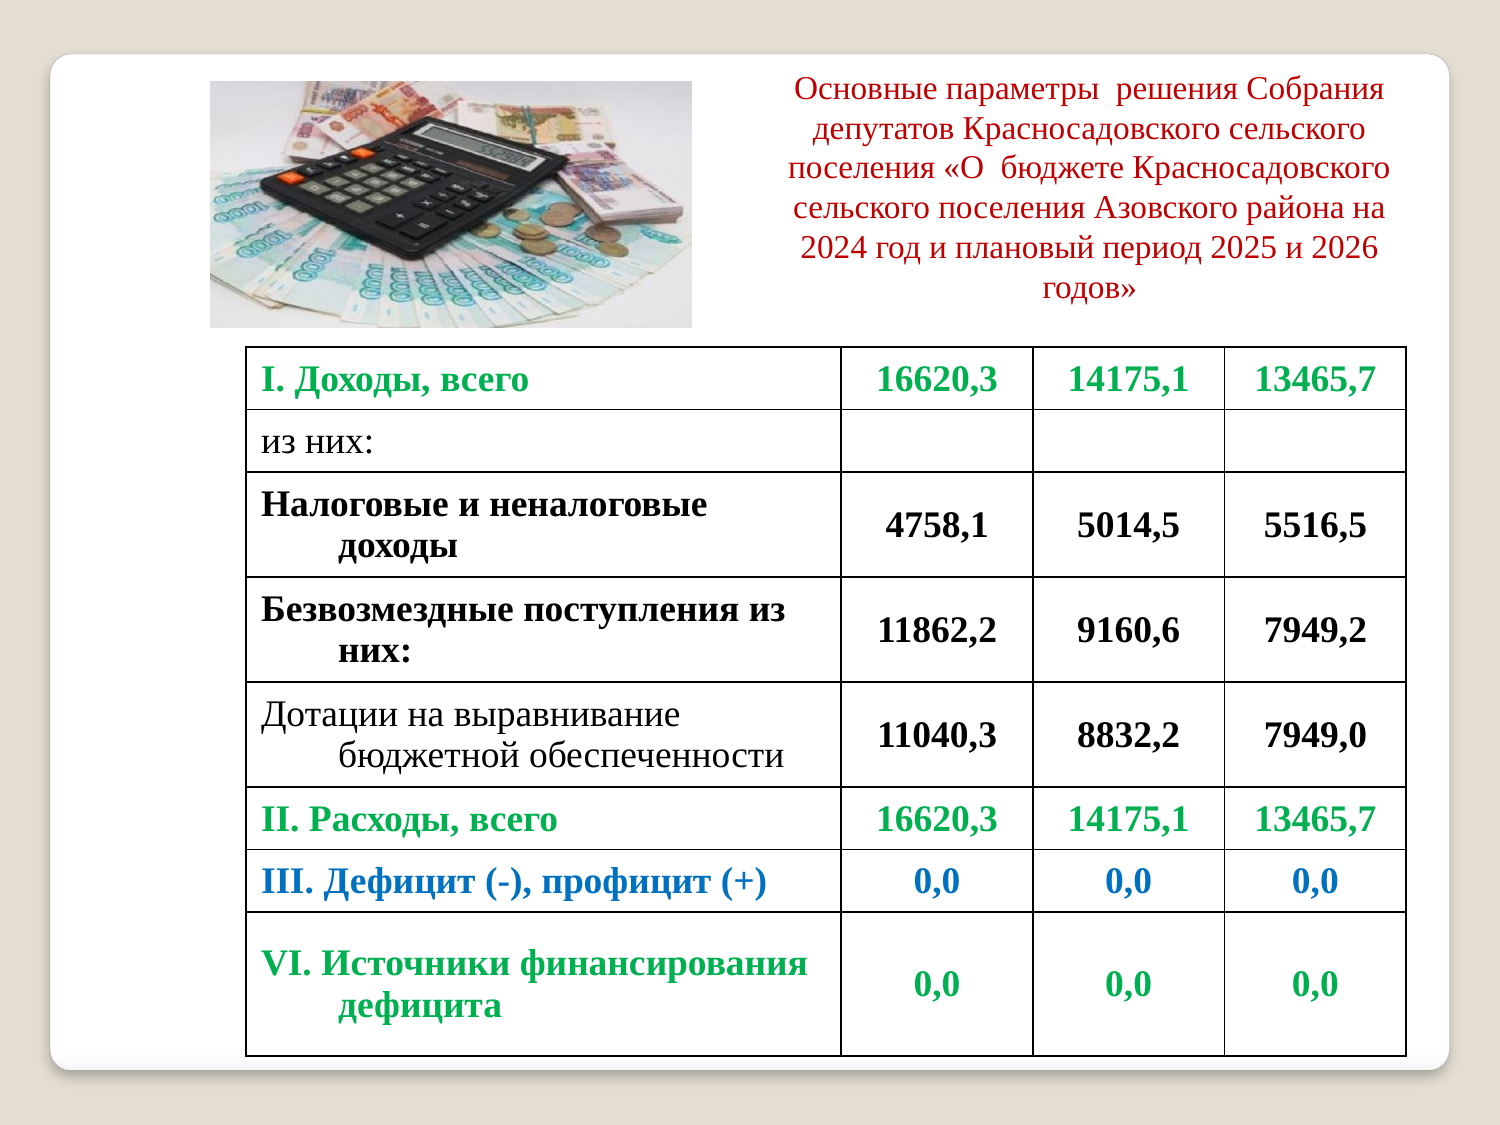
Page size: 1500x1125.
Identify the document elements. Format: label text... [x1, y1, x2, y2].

table_cell 0,0 [1225, 850, 1405, 911]
table_cell 5014,5 [1034, 473, 1224, 576]
table_cell Налоговые и неналоговые доходы [247, 473, 840, 576]
table_cell 13465,7 [1225, 788, 1405, 849]
table_cell 11862,2 [842, 578, 1032, 681]
table_cell 7949,2 [1225, 578, 1405, 681]
table_cell 0,0 [842, 913, 1032, 1055]
table_cell 14175,1 [1034, 788, 1224, 849]
table_cell [1034, 410, 1224, 471]
table_cell 5516,5 [1225, 473, 1405, 576]
picture [210, 81, 692, 329]
table_cell 8832,2 [1034, 683, 1224, 786]
table_cell 16620,3 [842, 788, 1032, 849]
table_cell 0,0 [1034, 850, 1224, 911]
table_cell из них: [247, 410, 840, 471]
text_box Основные параметры решения Собрания депутатов Красносадовского сельского поселения «О бюджете Красносадовского сельского поселения Азовского района на 2024 год и плановый период 2025 и 2026 годов» [750, 58, 1430, 313]
table_cell 4758,1 [842, 473, 1032, 576]
table_cell 7949,0 [1225, 683, 1405, 786]
table_cell 11040,3 [842, 683, 1032, 786]
table_cell II. Расходы, всего [247, 788, 840, 849]
table_cell VI. Источники финансирования дефицита [247, 913, 840, 1055]
table_cell 0,0 [1225, 913, 1405, 1055]
table_cell Дотации на выравнивание бюджетной обеспеченности [247, 683, 840, 786]
table_header 16620,3 [842, 348, 1032, 409]
table_cell 0,0 [1034, 913, 1224, 1055]
table_cell [1225, 410, 1405, 471]
table_cell Безвозмездные поступления из них: [247, 578, 840, 681]
table_header 14175,1 [1034, 348, 1224, 409]
table_cell 9160,6 [1034, 578, 1224, 681]
table_header 13465,7 [1225, 348, 1405, 409]
table_cell [842, 410, 1032, 471]
table_header I. Доходы, всего [247, 348, 840, 409]
table_cell III. Дефицит (-), профицит (+) [247, 850, 840, 911]
table_cell 0,0 [842, 850, 1032, 911]
